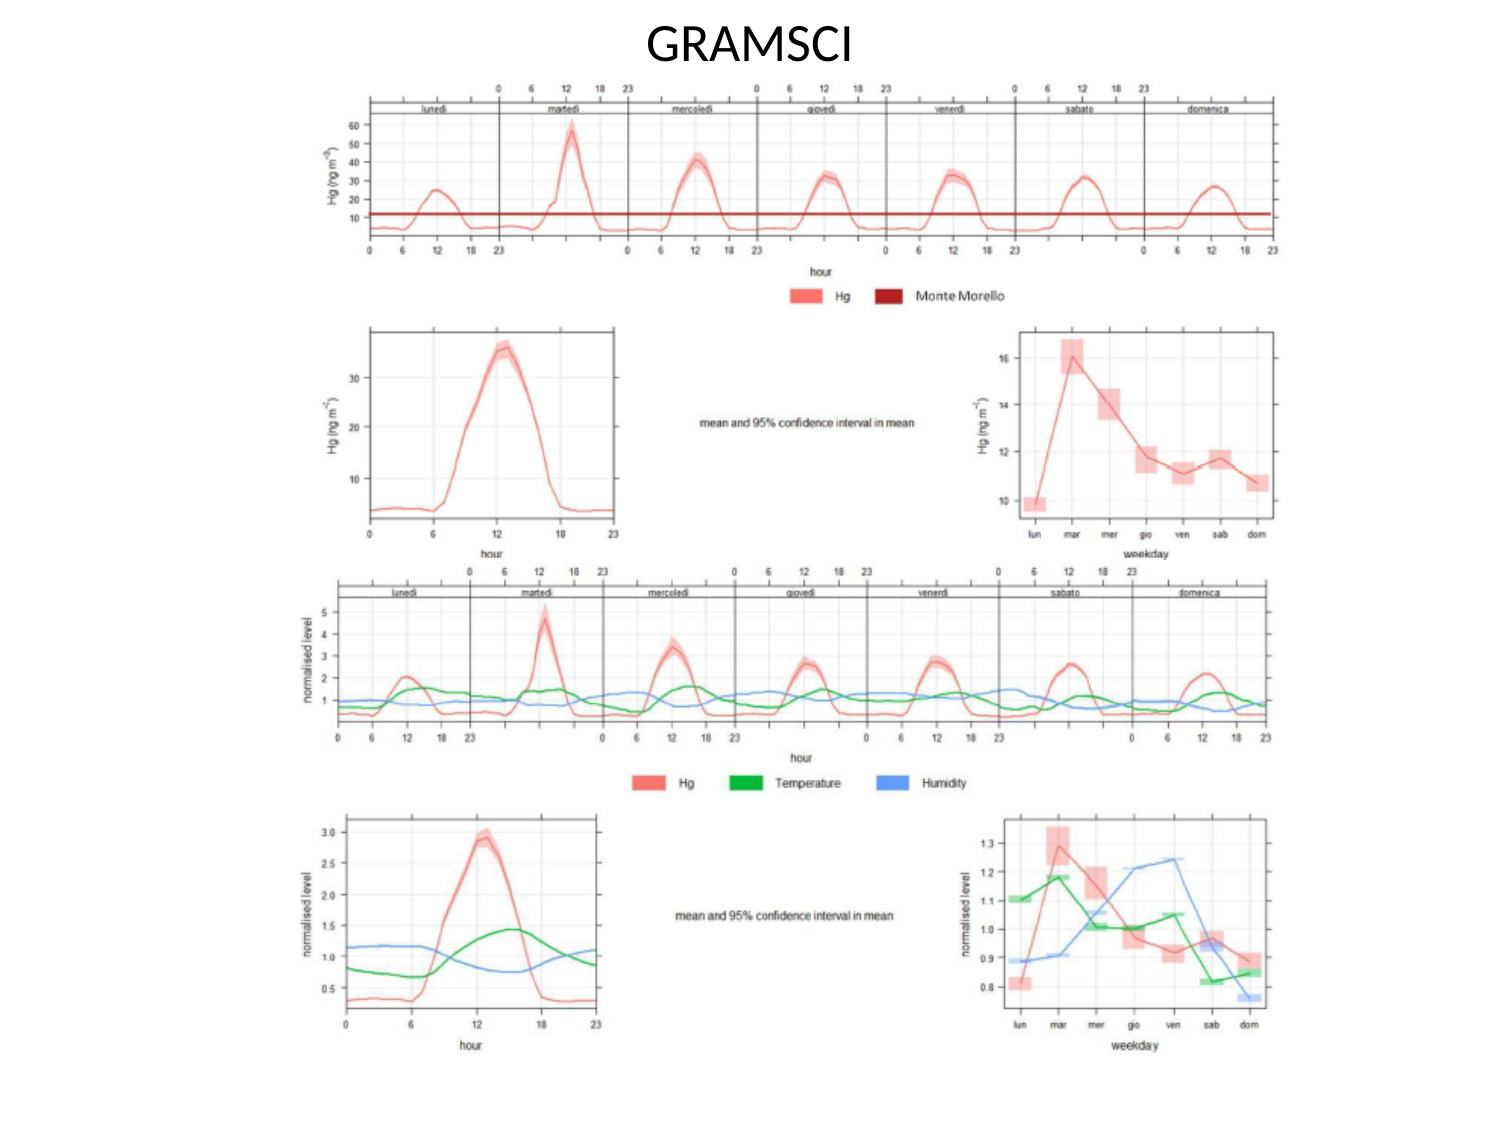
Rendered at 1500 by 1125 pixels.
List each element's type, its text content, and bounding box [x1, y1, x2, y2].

title GRAMSCI [75, 0, 1425, 81]
picture [289, 76, 1293, 1059]
